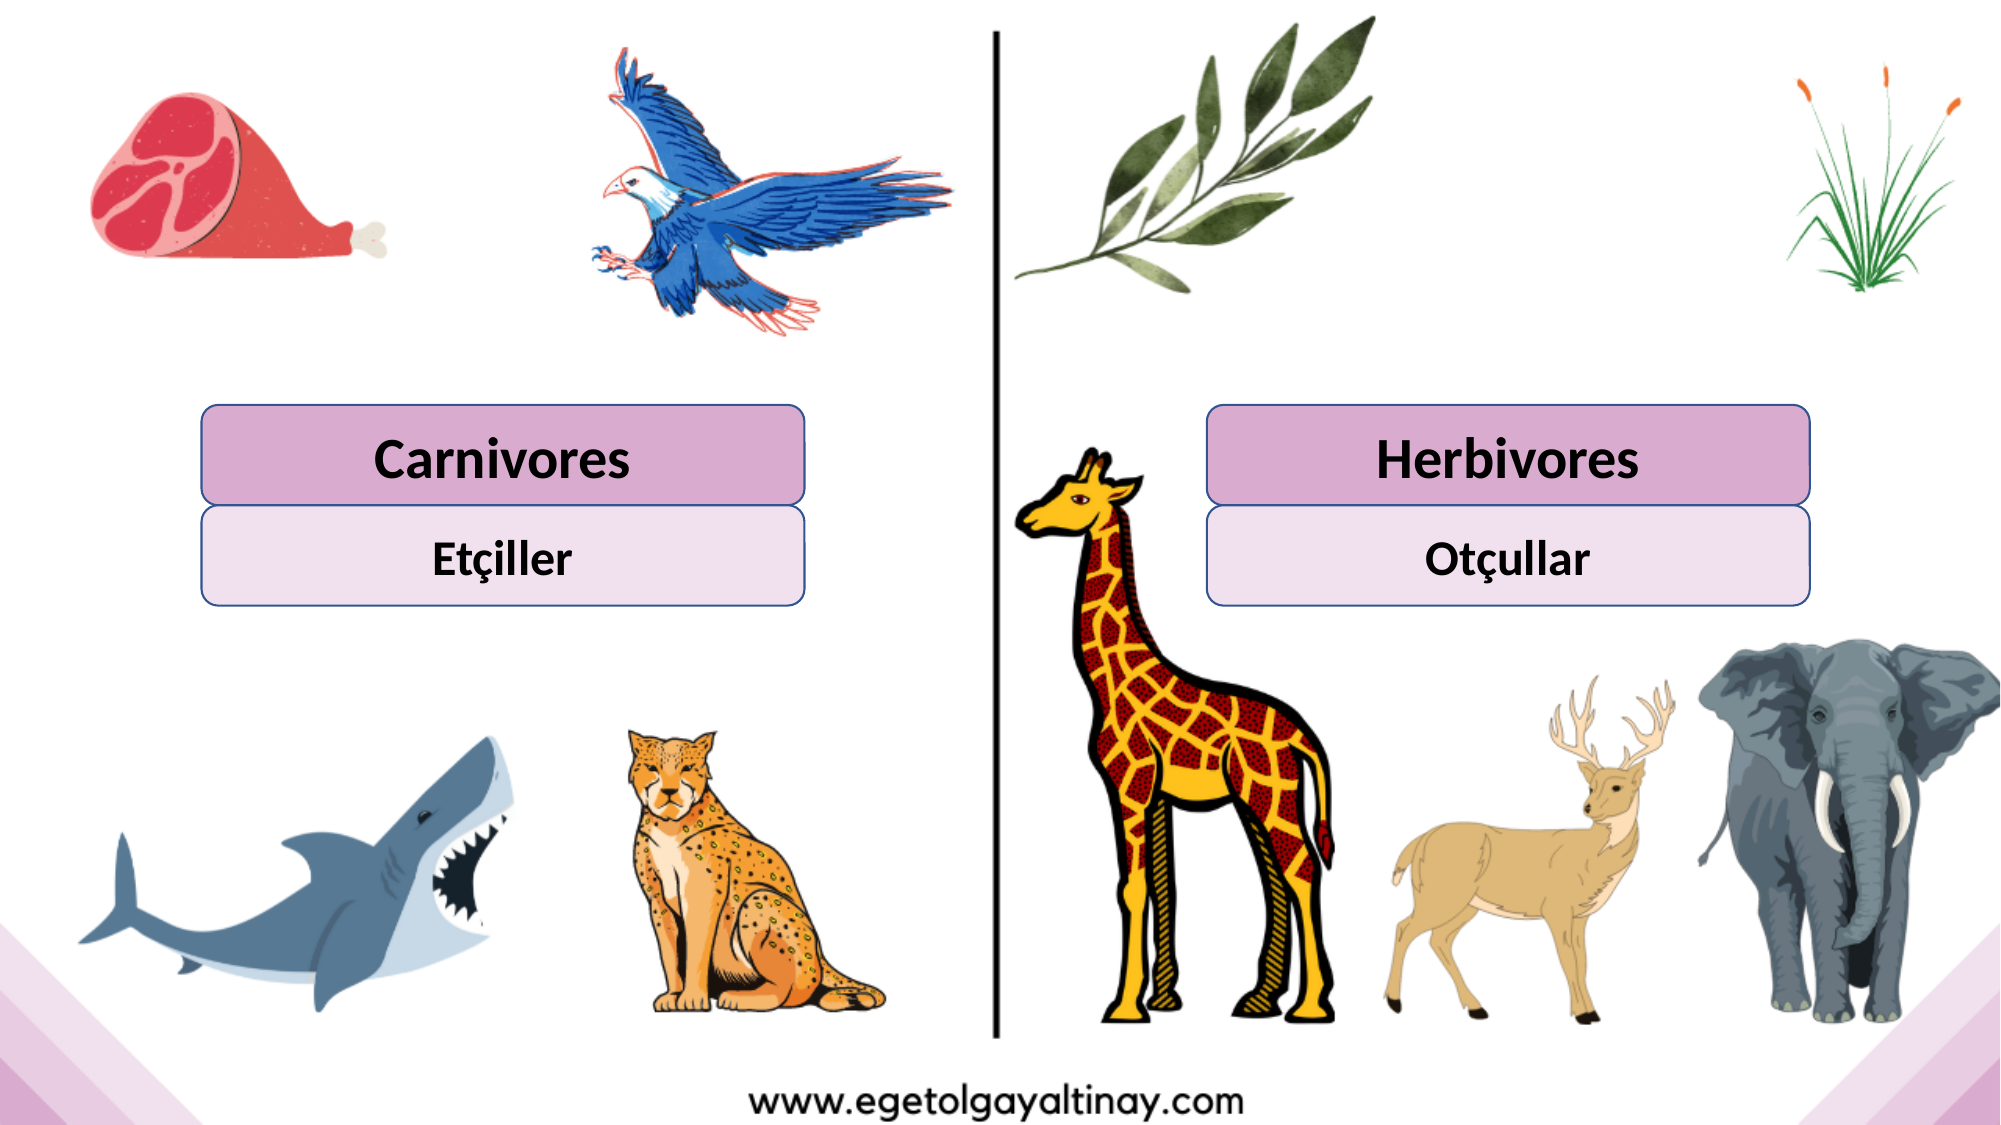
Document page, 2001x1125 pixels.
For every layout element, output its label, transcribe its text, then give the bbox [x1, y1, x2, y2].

picture [0, 0, 2001, 1125]
text_box Herbivores [1205, 403, 1811, 505]
text_box Etçiller [200, 504, 806, 607]
text_box Otçullar [1205, 504, 1811, 607]
text_box Carnivores [200, 403, 806, 505]
